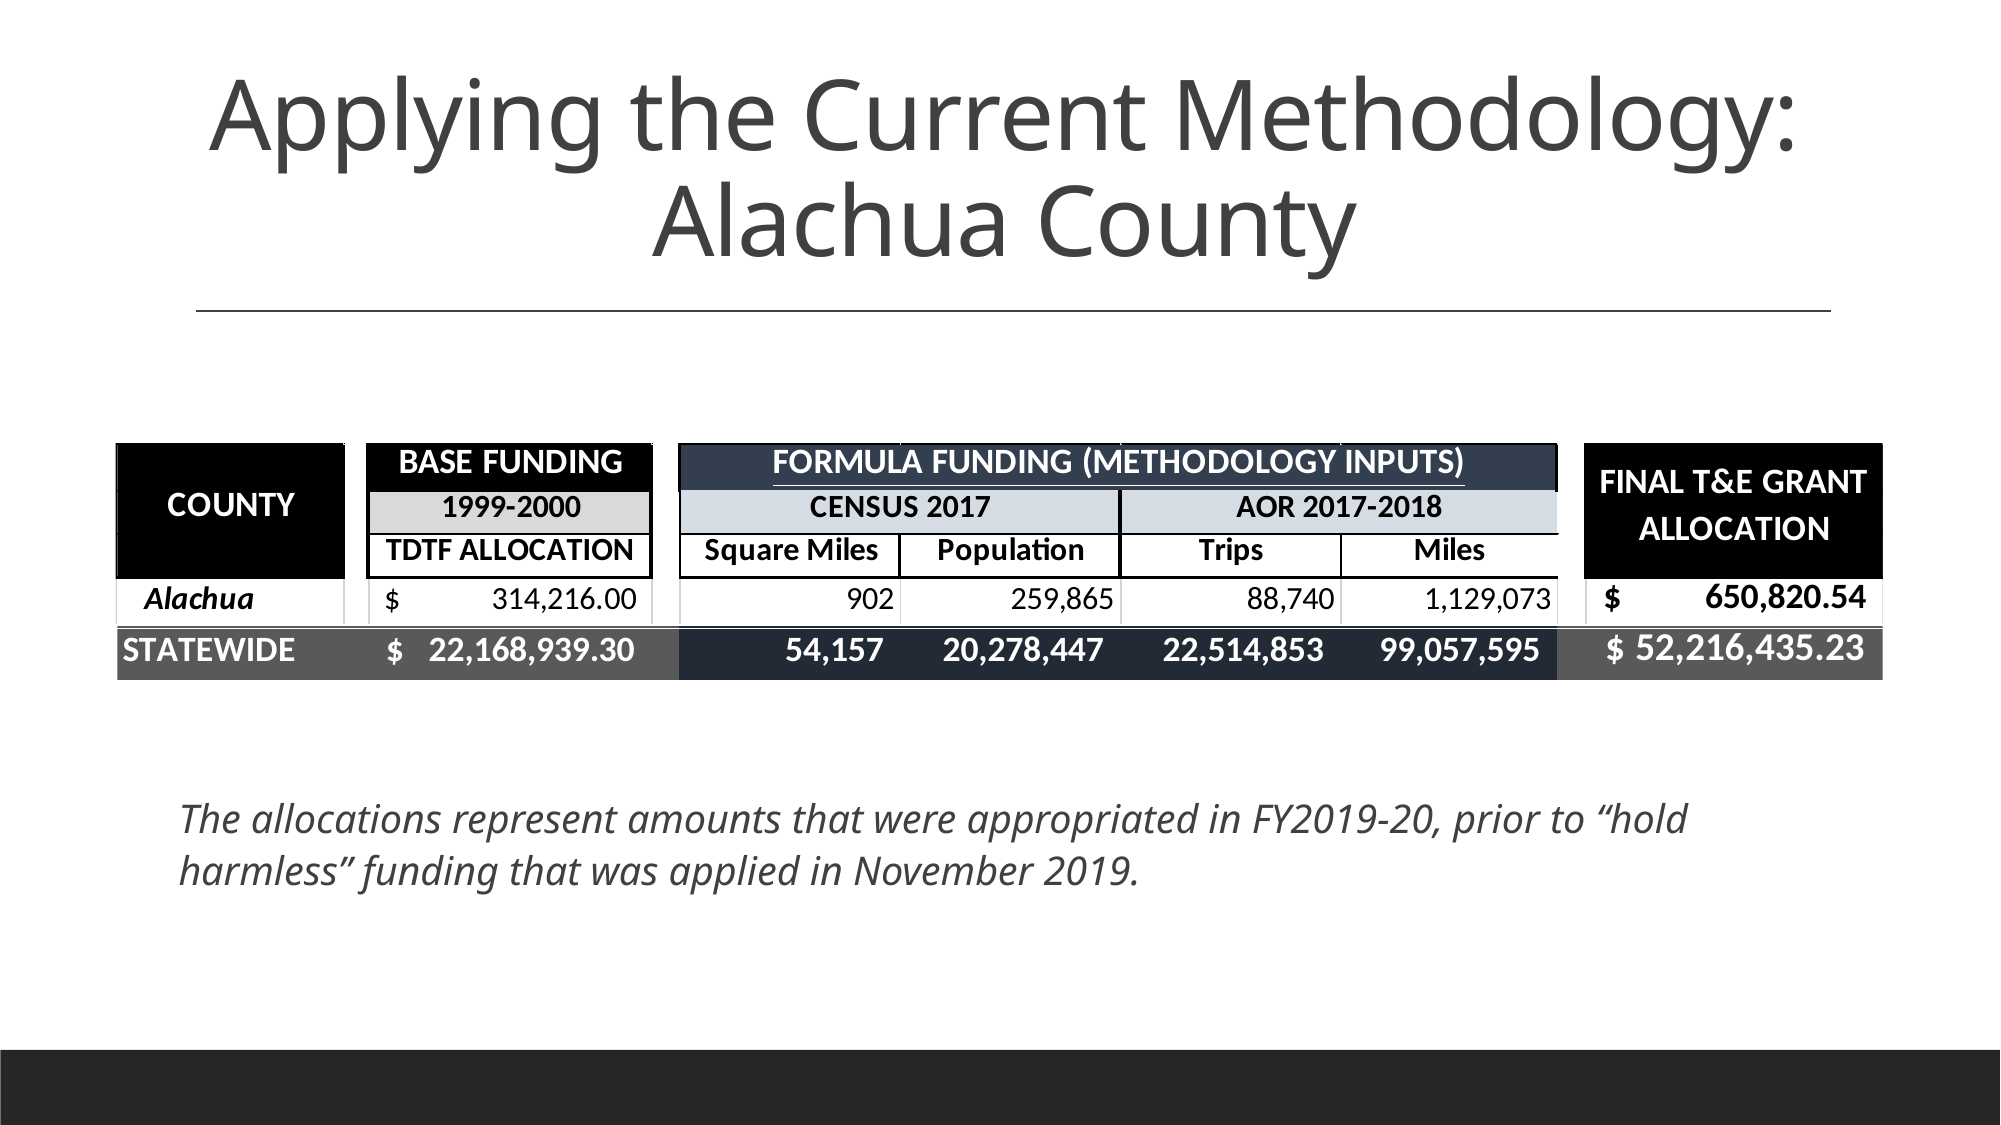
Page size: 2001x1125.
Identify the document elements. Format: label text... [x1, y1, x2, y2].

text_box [114, 442, 1885, 682]
text_box The allocations represent amounts that were appropriated in FY2019-20, prior to “hold harmless” funding that was applied in November 2019. [148, 781, 1852, 901]
title Applying the Current Methodology: Alachua County [180, 47, 1830, 285]
